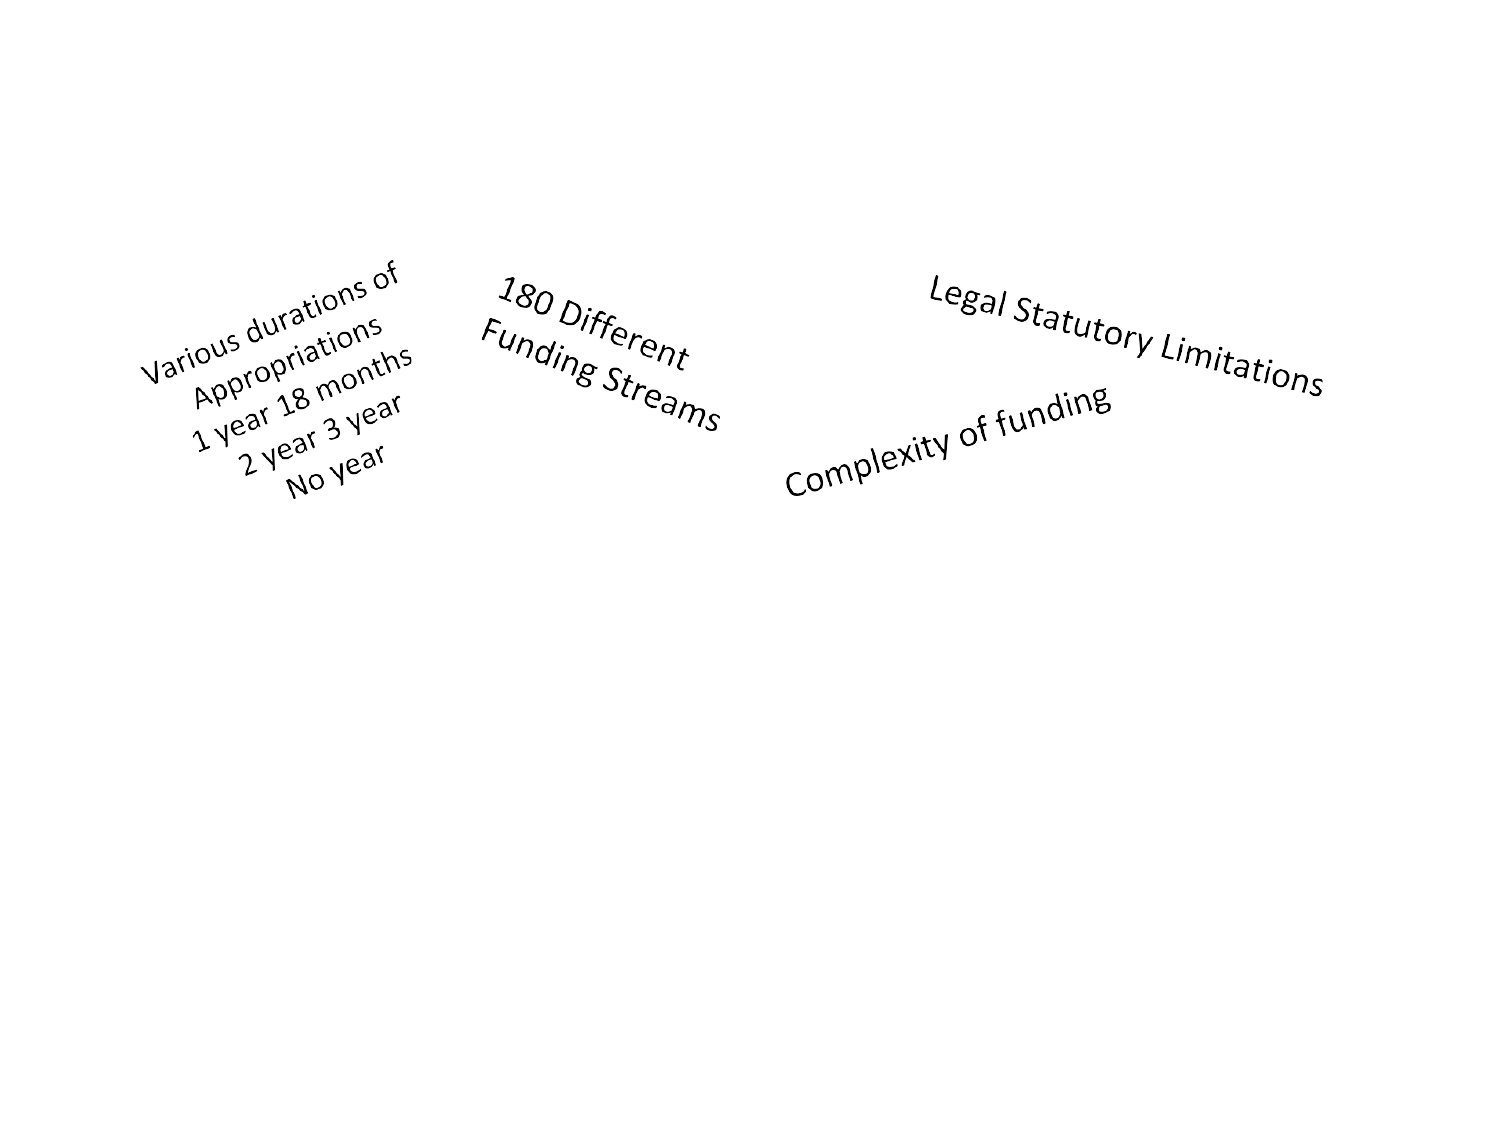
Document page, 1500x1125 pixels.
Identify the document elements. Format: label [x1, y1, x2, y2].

picture [481, 277, 720, 431]
picture [786, 275, 1323, 496]
picture [140, 260, 412, 499]
